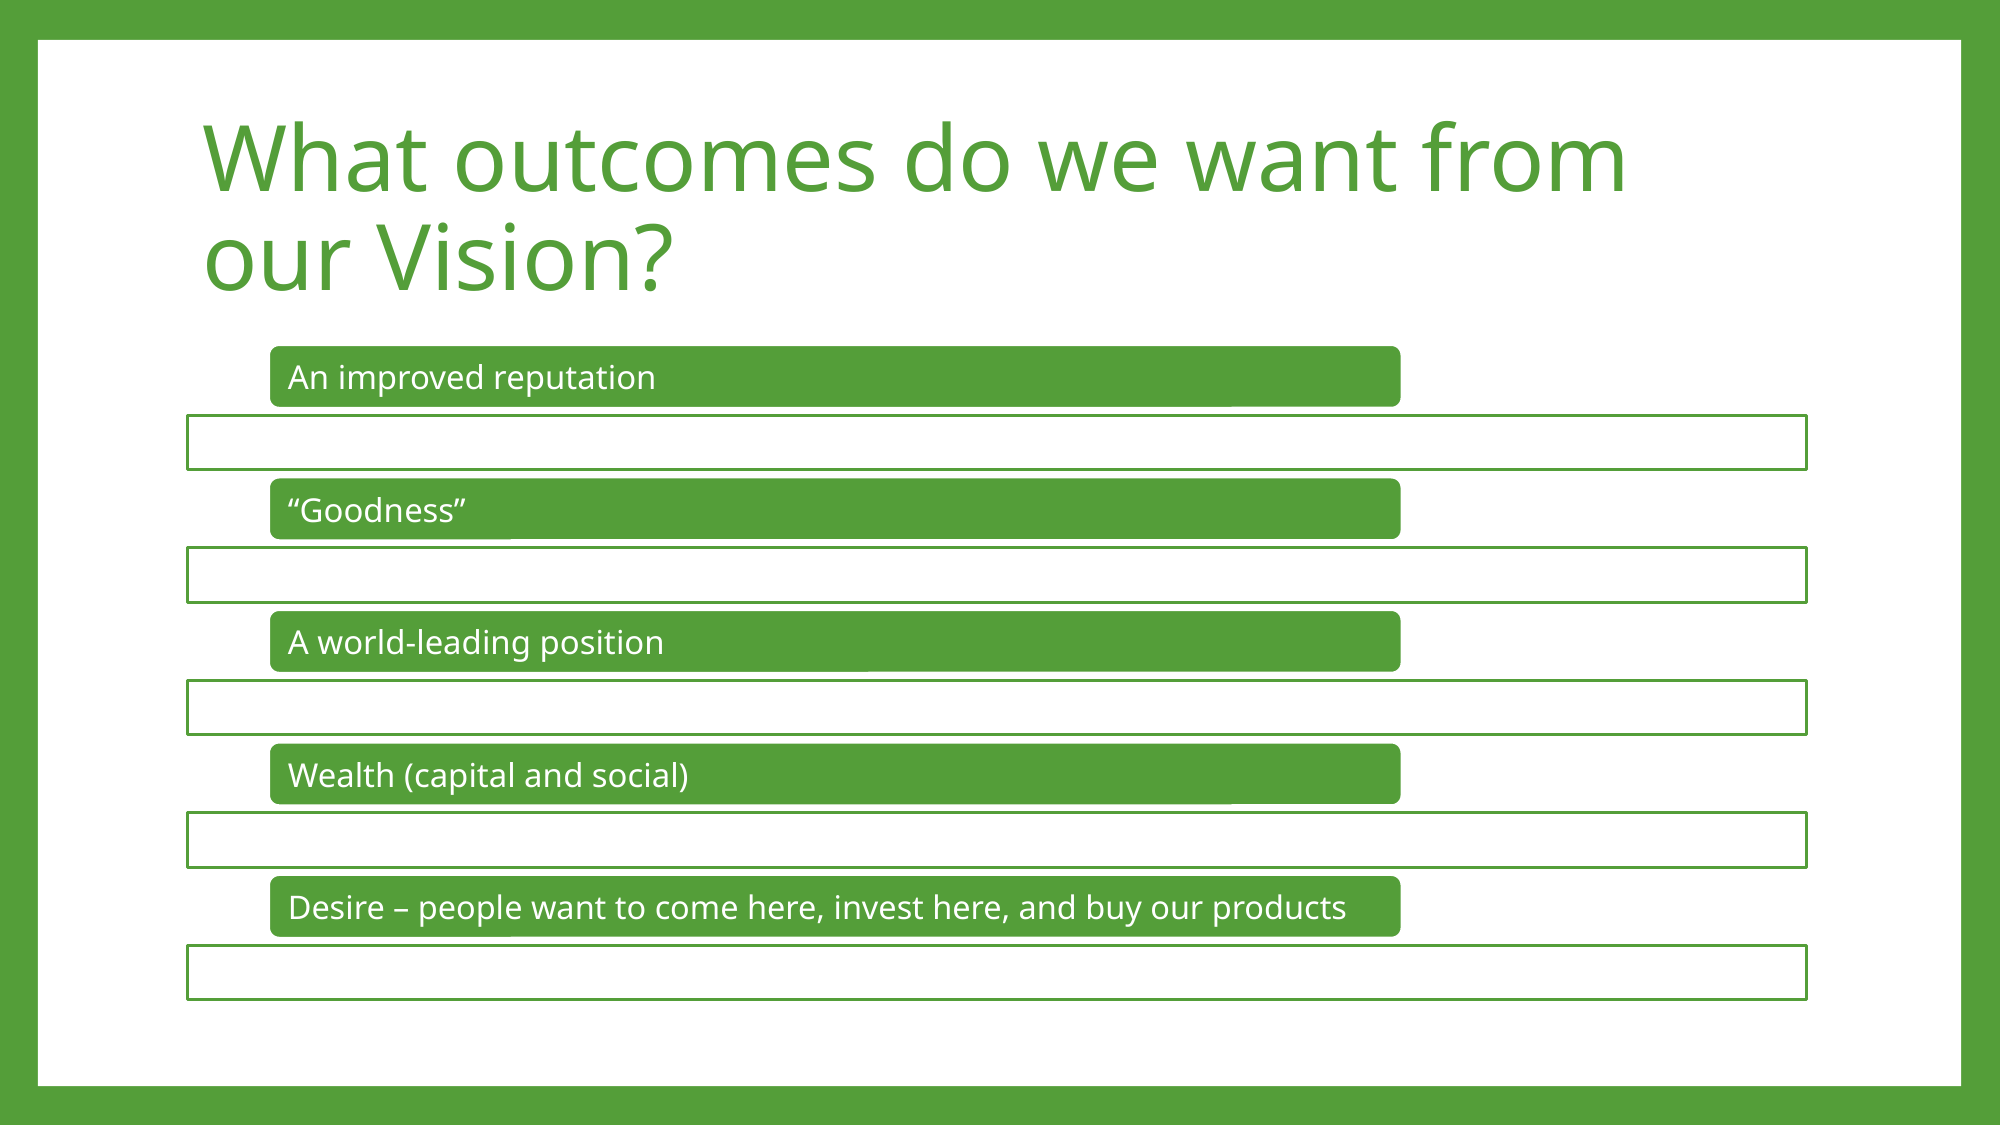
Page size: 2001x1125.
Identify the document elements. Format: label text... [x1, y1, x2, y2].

title What outcomes do we want from our Vision? [187, 99, 1808, 323]
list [187, 337, 1808, 1001]
